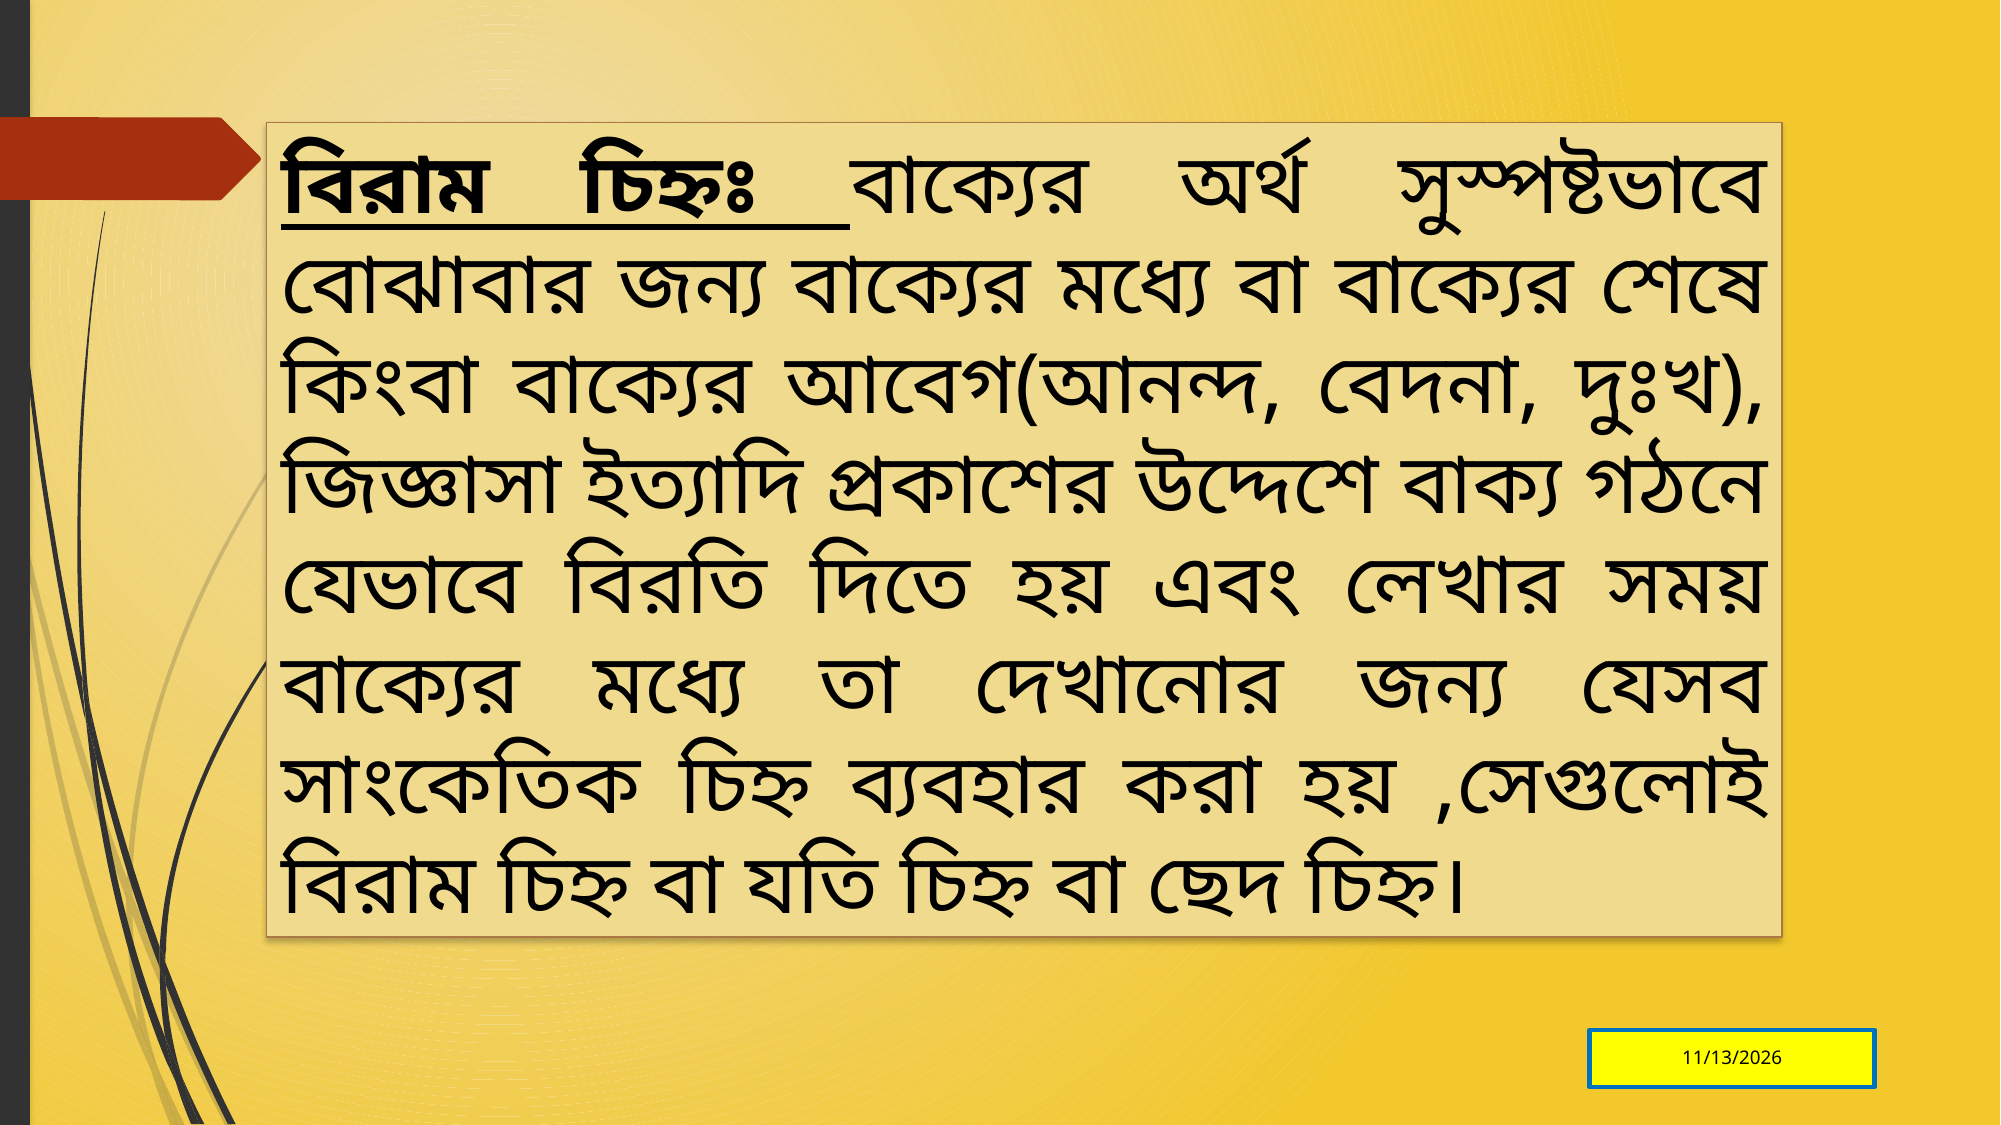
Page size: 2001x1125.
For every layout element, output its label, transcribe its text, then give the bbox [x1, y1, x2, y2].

text_box বিরাম চিহ্নঃ বাক্যের অর্থ সুস্পষ্টভাবে বোঝাবার জন্য বাক্যের মধ্যে বা বাক্যের শেষে কিংবা বাক্যের আবেগ(আনন্দ, বেদনা, দুঃখ), জিজ্ঞাসা ইত্যাদি প্রকাশের উদ্দেশে বাক্য গঠনে যেভাবে বিরতি দিতে হয় এবং লেখার সময় বাক্যের মধ্যে তা দেখানোর জন্য যেসব সাংকেতিক চিহ্ন ব্যবহার করা হয় ,সেগুলোই বিরাম চিহ্ন বা যতি চিহ্ন বা ছেদ চিহ্ন। [266, 122, 1783, 938]
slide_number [1589, 1029, 1875, 1087]
